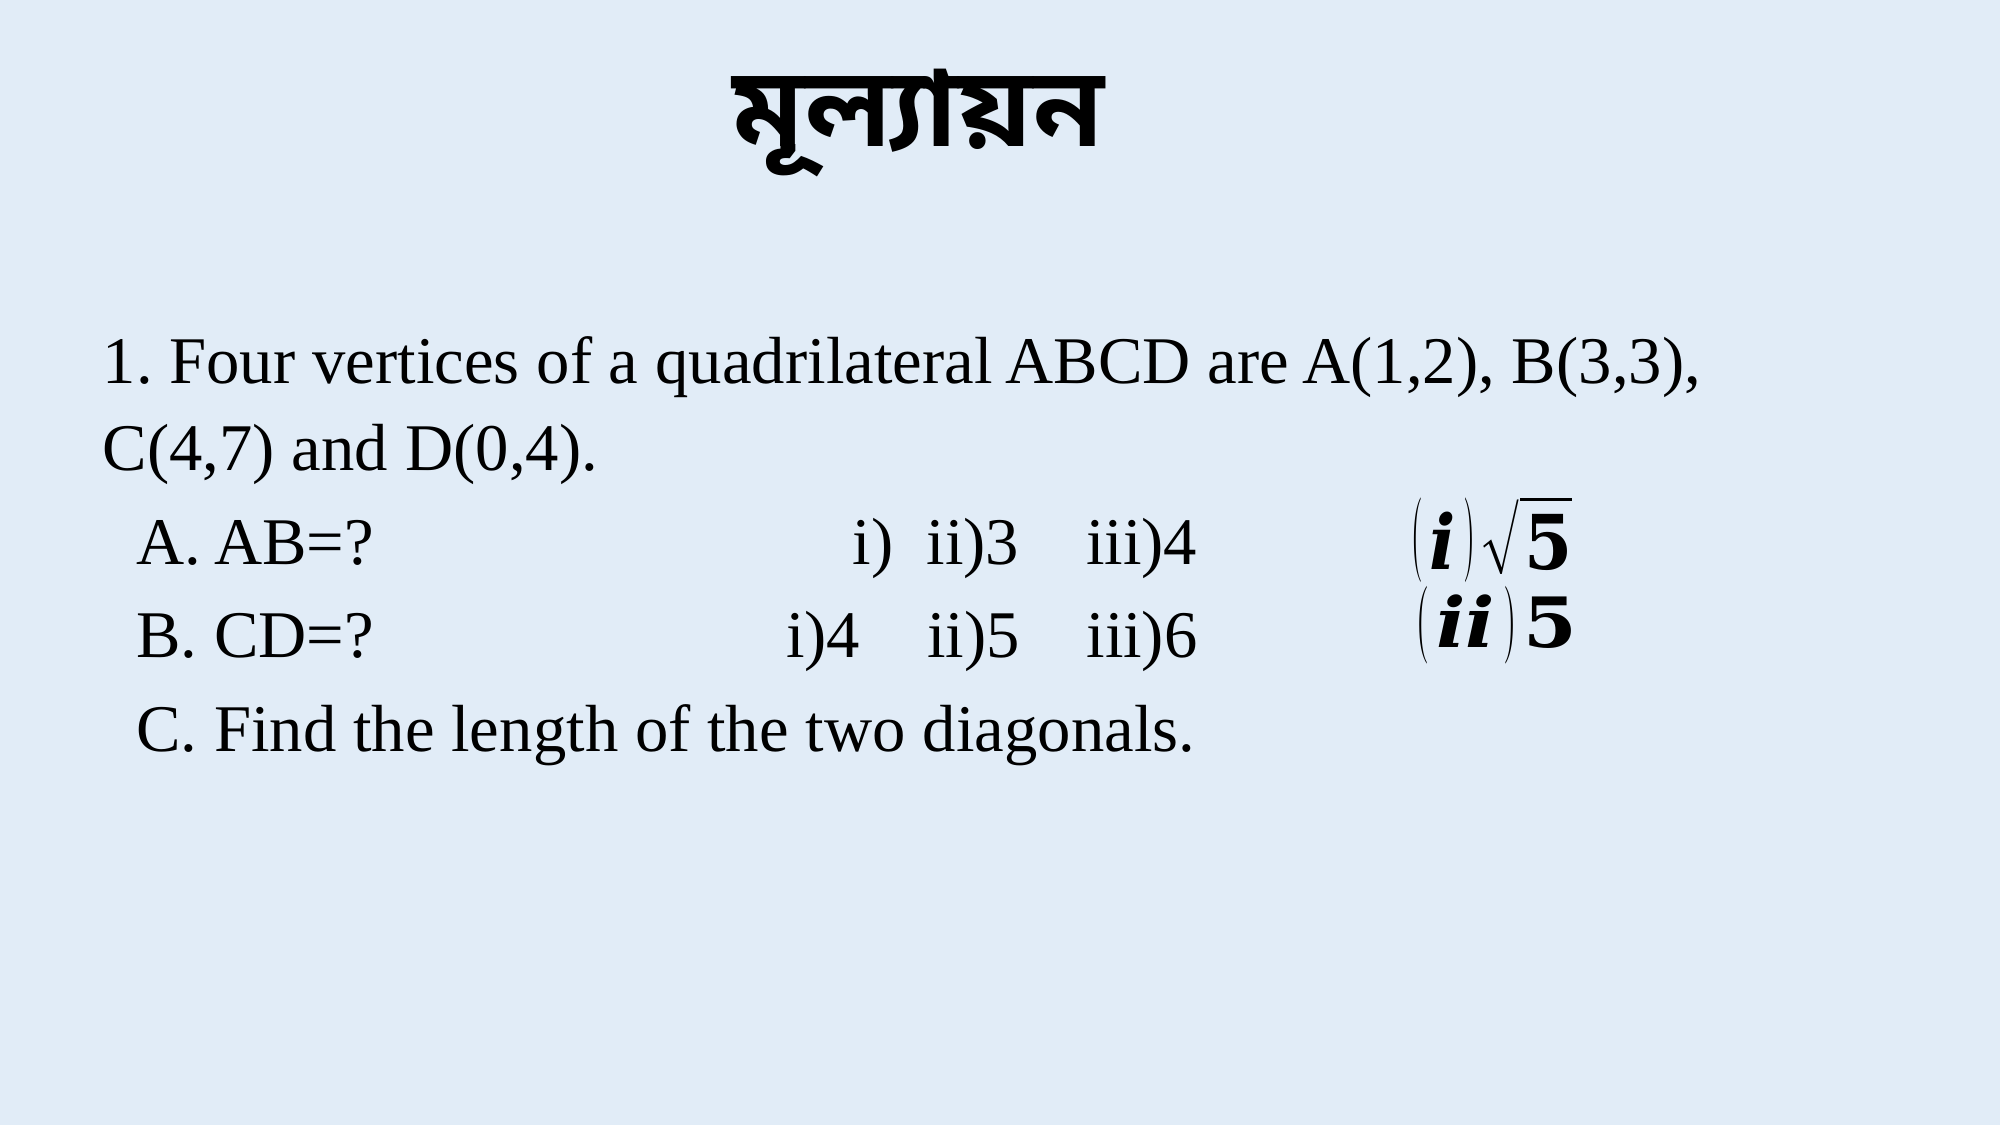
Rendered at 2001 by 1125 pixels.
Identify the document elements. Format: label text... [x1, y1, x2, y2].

text_box মূল্যায়ন [585, 26, 1281, 177]
